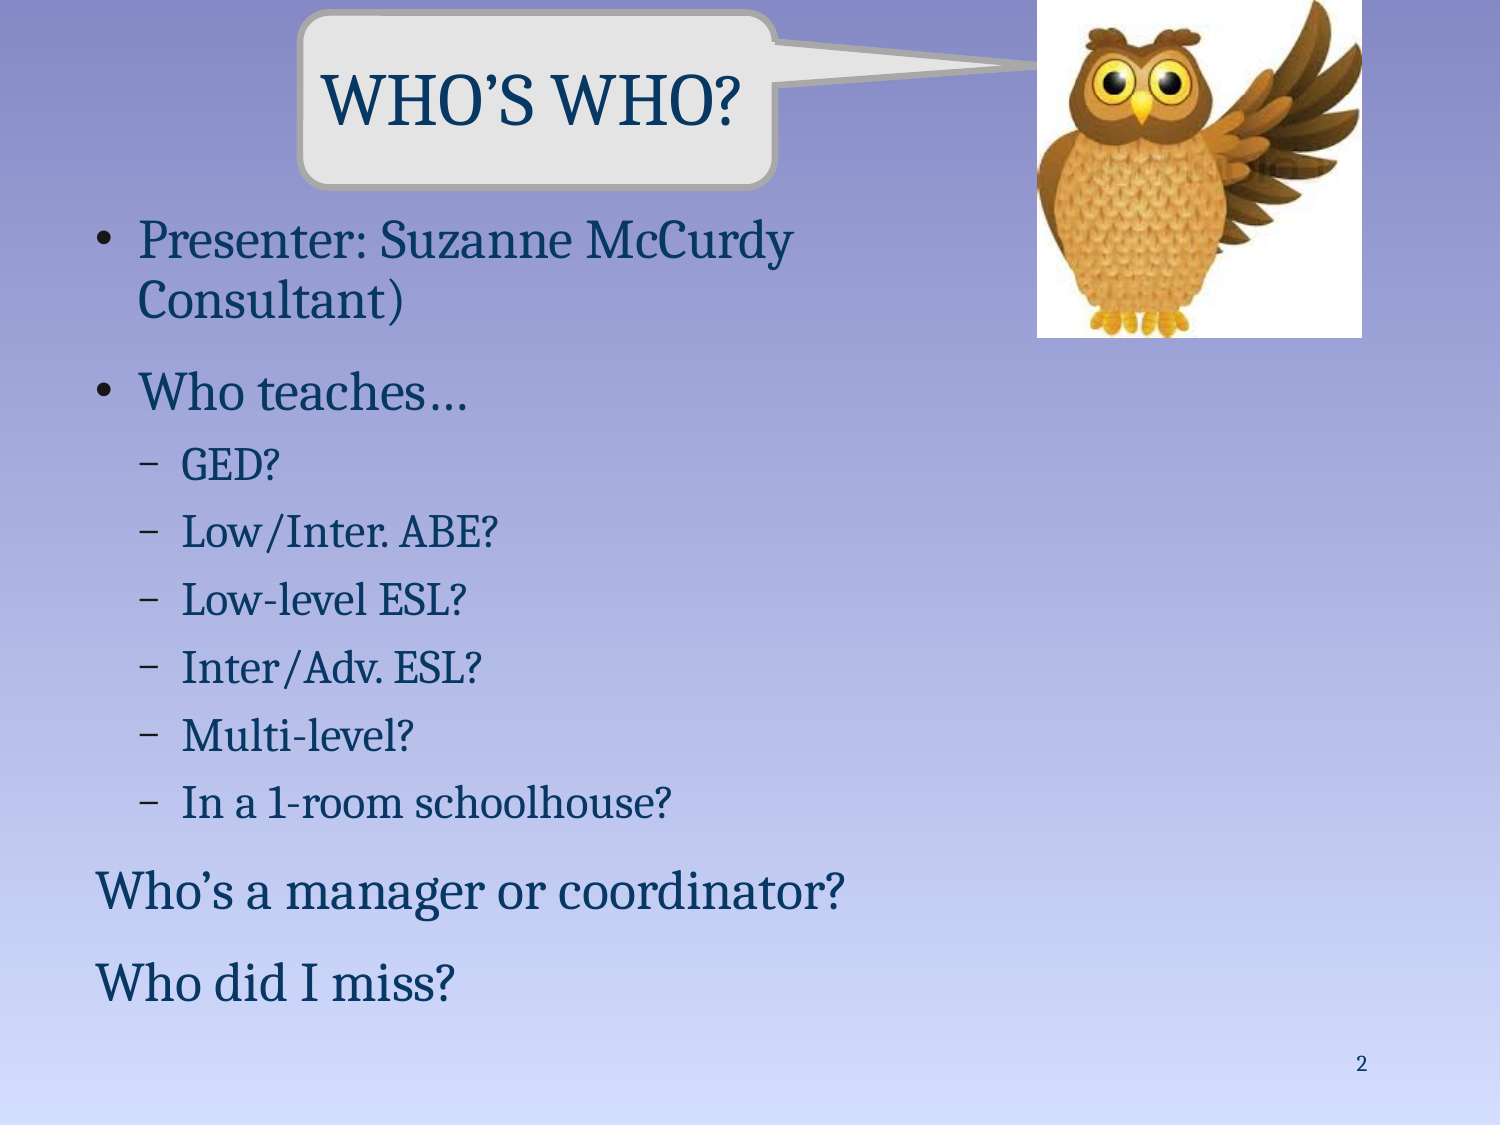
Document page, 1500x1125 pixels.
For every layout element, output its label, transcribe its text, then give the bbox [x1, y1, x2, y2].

picture [1036, 0, 1363, 338]
text_box [296, 29, 779, 191]
text_box Who’s who? [299, 12, 888, 150]
list Presenter: Suzanne McCurdy (ACES Consultant) Who teaches… GED? Low/Inter. ABE? Low-level ESL? Inter/Adv. ESL? Multi-level? In a 1-room schoolhouse? Who’s a manager or coordinator? Who did I miss? [75, 200, 1413, 1025]
slide_number 2 [1284, 1045, 1388, 1078]
text_box [888, 48, 1031, 81]
